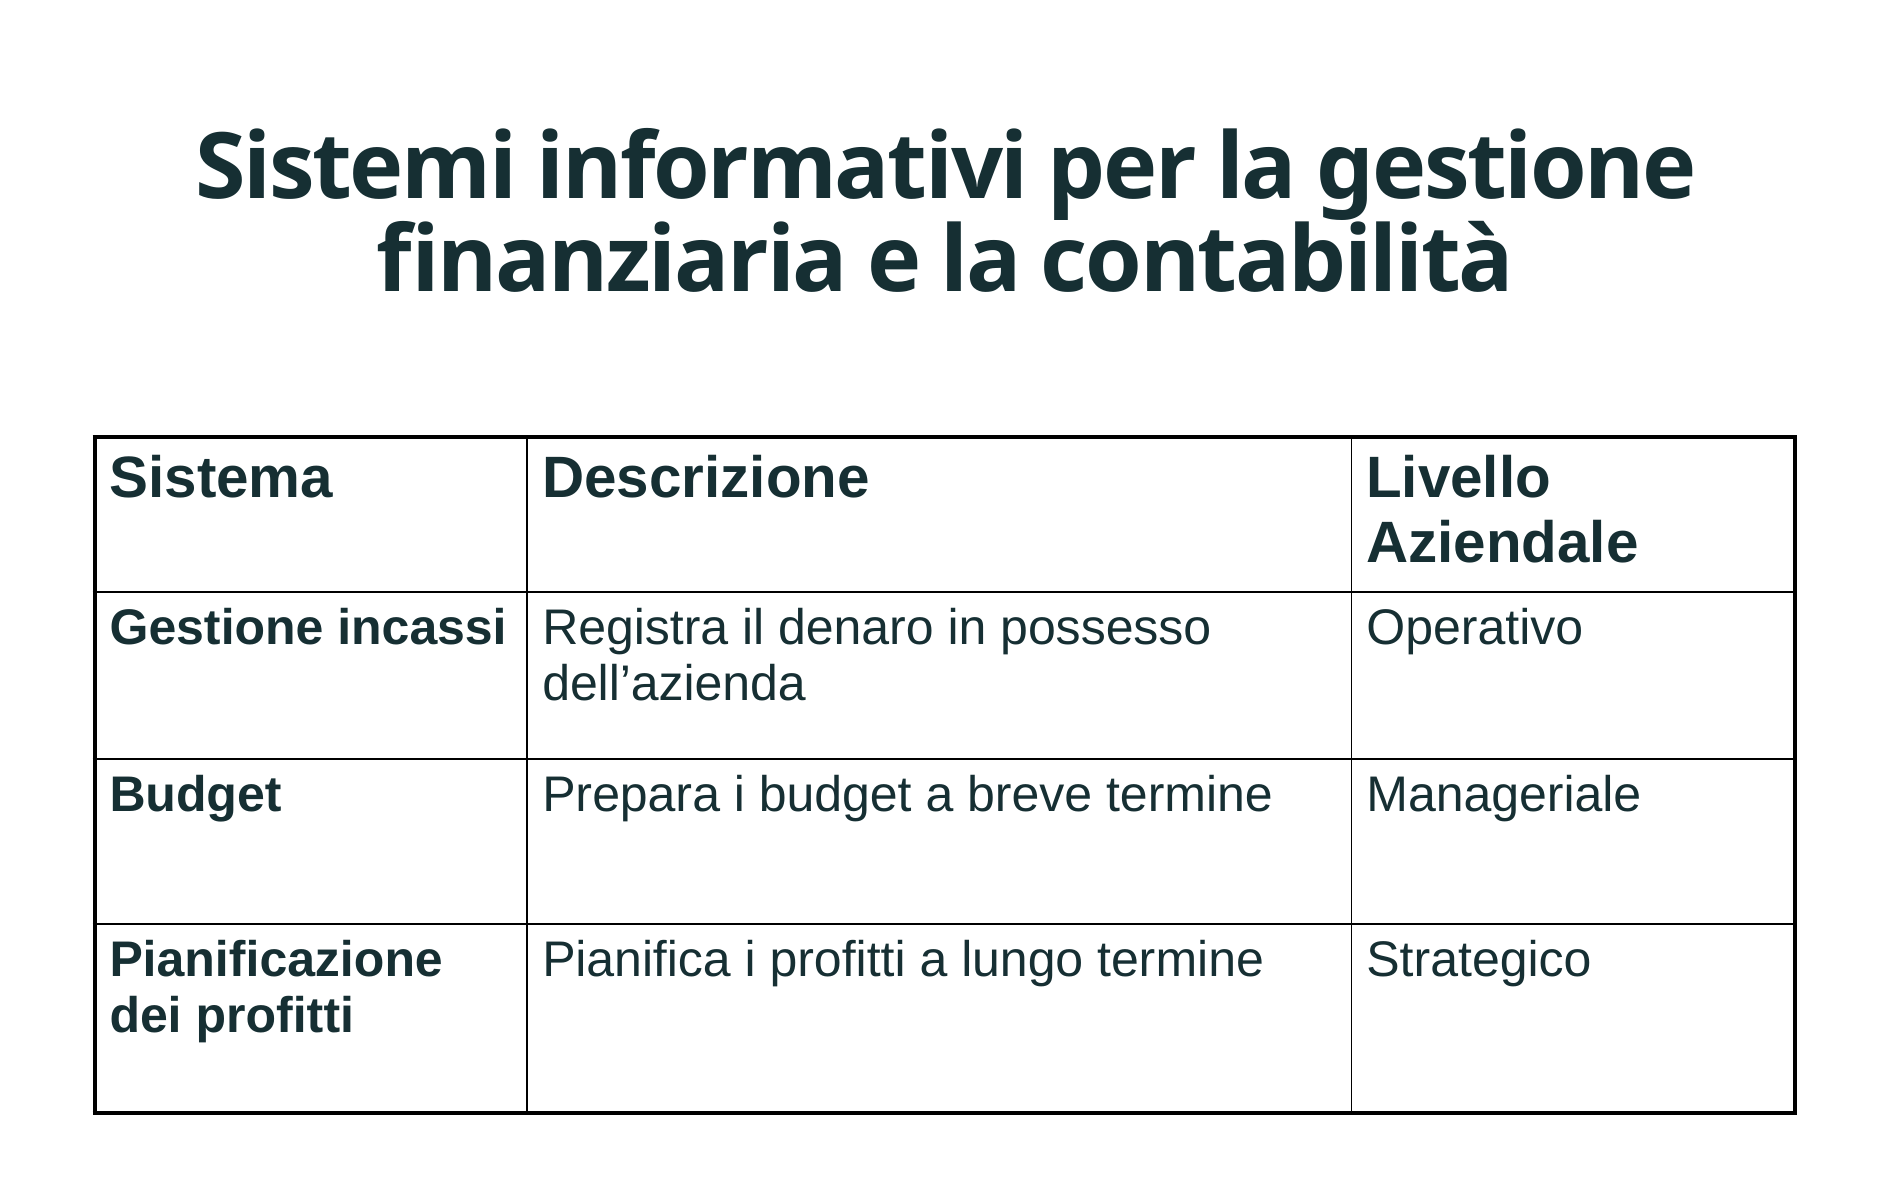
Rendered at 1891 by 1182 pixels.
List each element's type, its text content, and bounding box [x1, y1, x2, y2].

table_cell Strategico [1352, 925, 1793, 1111]
title Sistemi informativi per la gestione finanziaria e la contabilità [31, 115, 1860, 319]
table_cell Pianifica i profitti a lungo termine [528, 925, 1351, 1111]
table_cell Registra il denaro in possesso dell’azienda [528, 593, 1351, 758]
table_cell Gestione incassi [97, 593, 526, 758]
table_cell Operativo [1352, 593, 1793, 758]
table_header Livello Aziendale [1352, 439, 1793, 591]
table_header Sistema [97, 439, 526, 591]
table_cell Prepara i budget a breve termine [528, 760, 1351, 923]
table_header Descrizione [528, 439, 1351, 591]
table_cell Manageriale [1352, 760, 1793, 923]
slide_number 20 [1358, 1012, 1813, 1182]
table_cell Budget [97, 760, 526, 923]
table_cell Pianificazione dei profitti [97, 925, 526, 1111]
